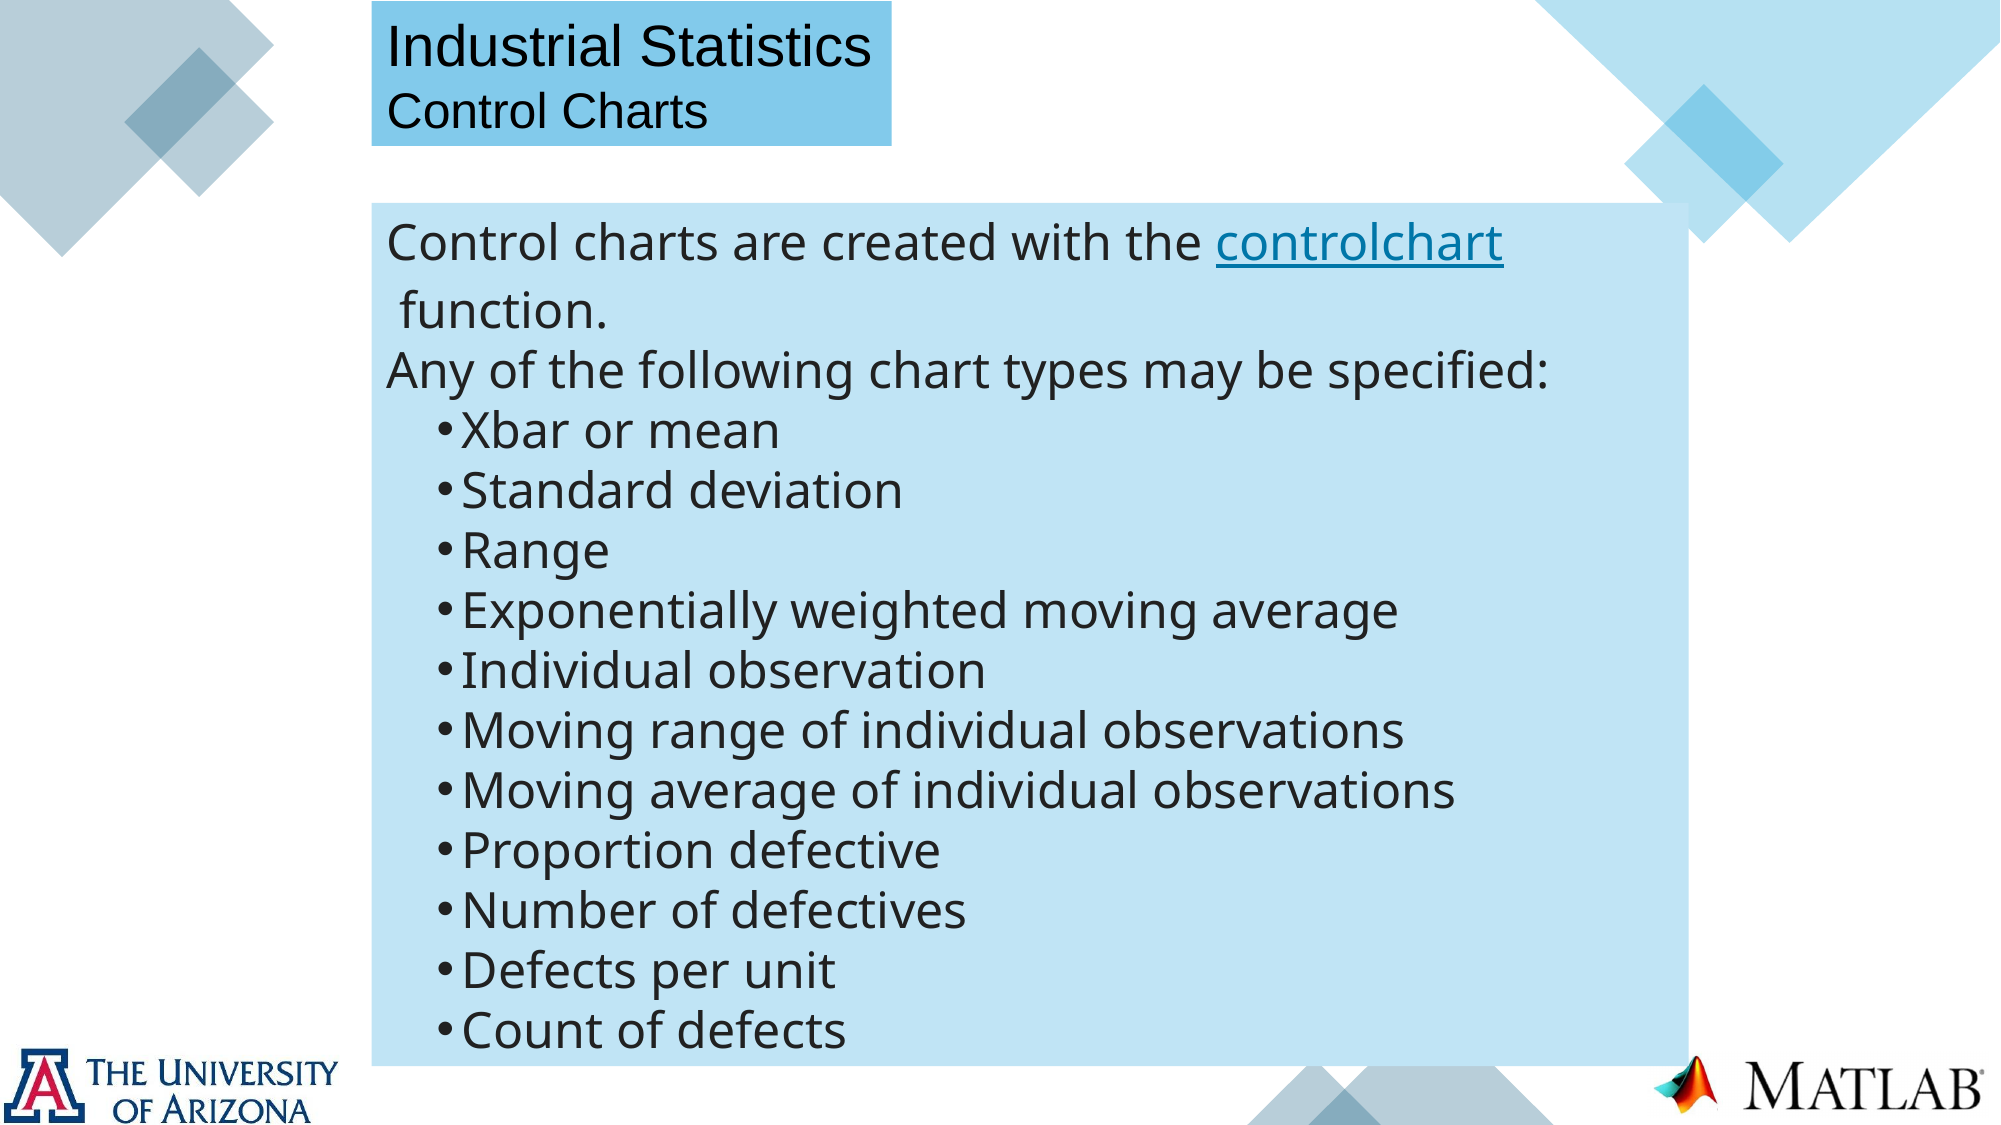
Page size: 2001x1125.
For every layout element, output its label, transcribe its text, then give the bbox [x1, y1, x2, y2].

text_box [1689, 44, 2000, 1125]
text_box [1624, 124, 1746, 244]
text_box [124, 47, 275, 197]
text_box [1534, 0, 2000, 243]
picture [0, 1044, 340, 1125]
picture [1647, 1051, 1989, 1119]
text_box [0, 0, 1663, 1125]
text_box [1345, 1067, 1554, 1125]
text_box [1247, 1067, 1381, 1125]
text_box Control charts are created with the controlchart function. Any of the following chart types may be specified: Xbar or mean Standard deviation Range Exponentially weighted moving average Individual observation Moving range of individual observations Moving average of individual observations Proportion defective Number of defectives Defects per unit Count of defects [371, 202, 1689, 1067]
text_box Industrial Statistics Control Charts [371, 1, 892, 146]
text_box [0, 0, 274, 258]
